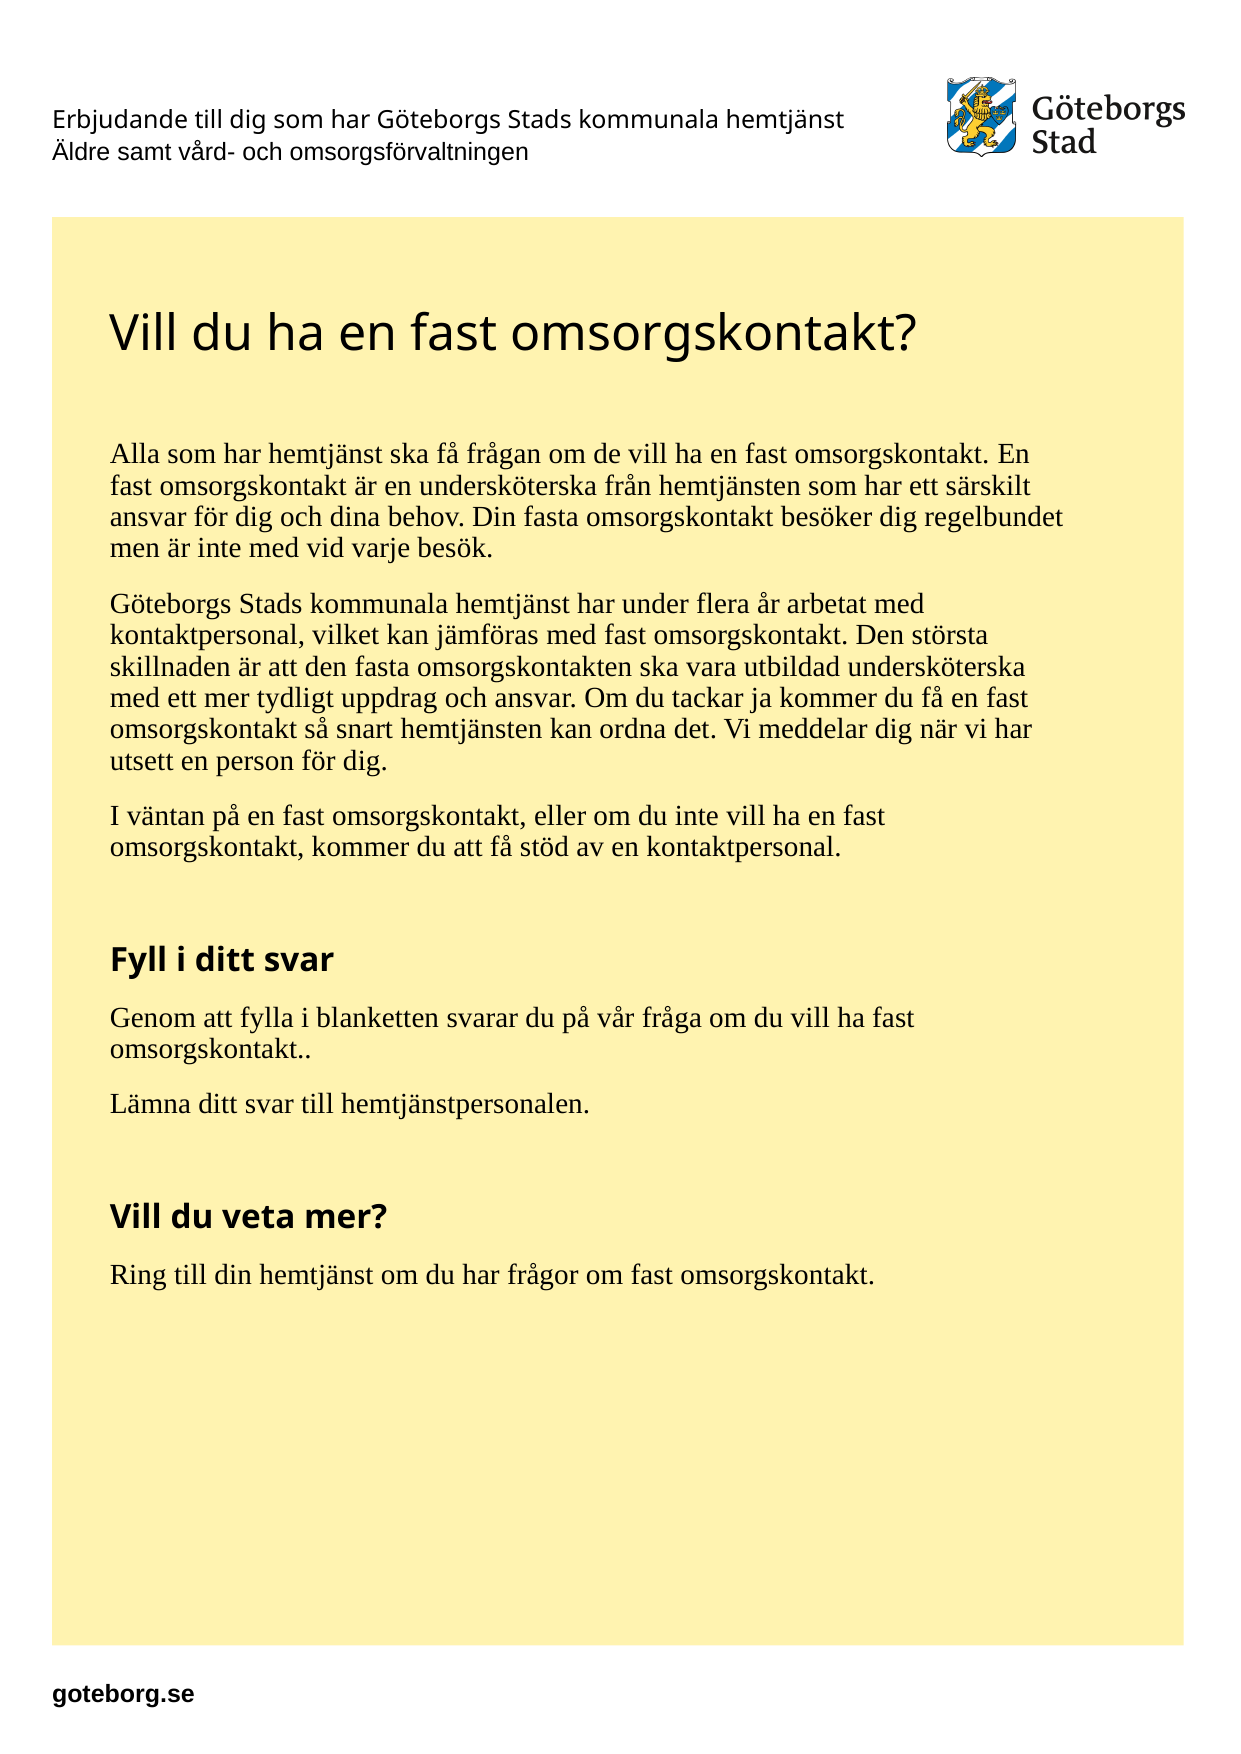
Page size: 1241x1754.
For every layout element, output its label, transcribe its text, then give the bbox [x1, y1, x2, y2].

text_box goteborg.se [52, 1679, 830, 1706]
text_box Erbjudande till dig som har Göteborgs Stads kommunala hemtjänst Äldre samt vård- och omsorgsförvaltningen [52, 81, 908, 187]
picture [947, 77, 1185, 157]
list Alla som har hemtjänst ska få frågan om de vill ha en fast omsorgskontakt. En fast omsorgskontakt är en undersköterska från hemtjänsten som har ett särskilt ansvar för dig och dina behov. Din fasta omsorgskontakt besöker dig regelbundet men är inte med vid varje besök. Göteborgs Stads kommunala hemtjänst har under flera år arbetat med kontaktpersonal, vilket kan jämföras med fast omsorgskontakt. Den största skillnaden är att den fasta omsorgskontakten ska vara utbildad undersköterska med ett mer tydligt uppdrag och ansvar. Om du tackar ja kommer du få en fast omsorgskontakt så snart hemtjänsten kan ordna det. Vi meddelar dig när vi har utsett en person för dig. I väntan på en fast omsorgskontakt, eller om du inte vill ha en fast omsorgskontakt, kommer du att få stöd av en kontaktpersonal. Fyll i ditt svar Genom att fylla i blanketten svarar du på vår fråga om du vill ha fast omsorgskontakt.. Lämna ditt svar till hemtjänstpersonalen. Vill du veta mer? Ring till din hemtjänst om du har frågor om fast omsorgskontakt. [94, 431, 1095, 1635]
title Vill du ha en fast omsorgskontakt? [94, 228, 1095, 431]
